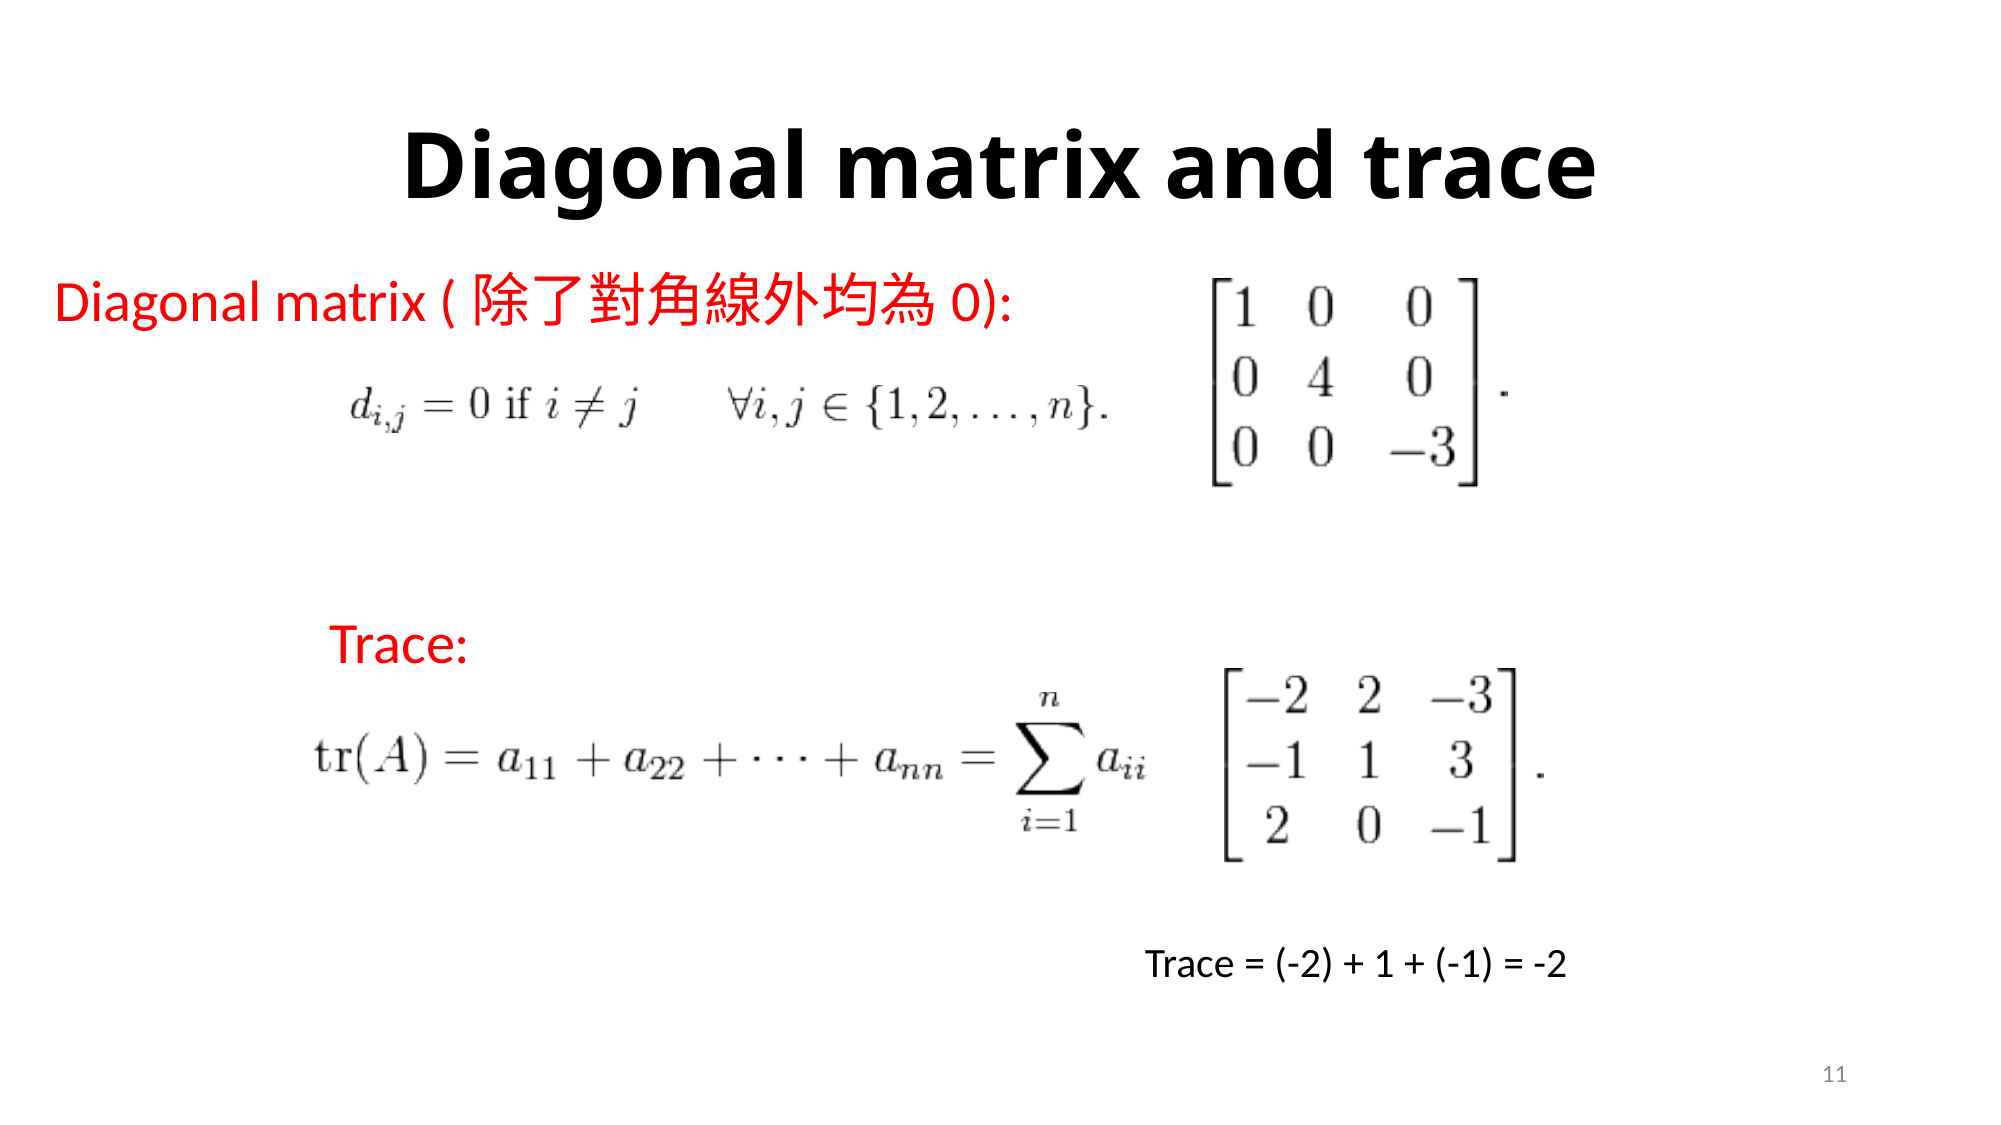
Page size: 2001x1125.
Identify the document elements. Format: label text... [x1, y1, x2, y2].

title Diagonal matrix and trace [137, 59, 1863, 278]
picture [1224, 668, 1544, 867]
picture [1212, 278, 1508, 491]
slide_number 11 [1412, 1042, 1863, 1103]
picture [350, 385, 1107, 433]
text_box Diagonal matrix (除了對角線外均為0): [40, 255, 1148, 341]
text_box Trace = (-2) + 1 + (-1) = -2 [1129, 928, 1615, 994]
picture [314, 692, 1148, 835]
text_box Trace: [314, 597, 741, 683]
